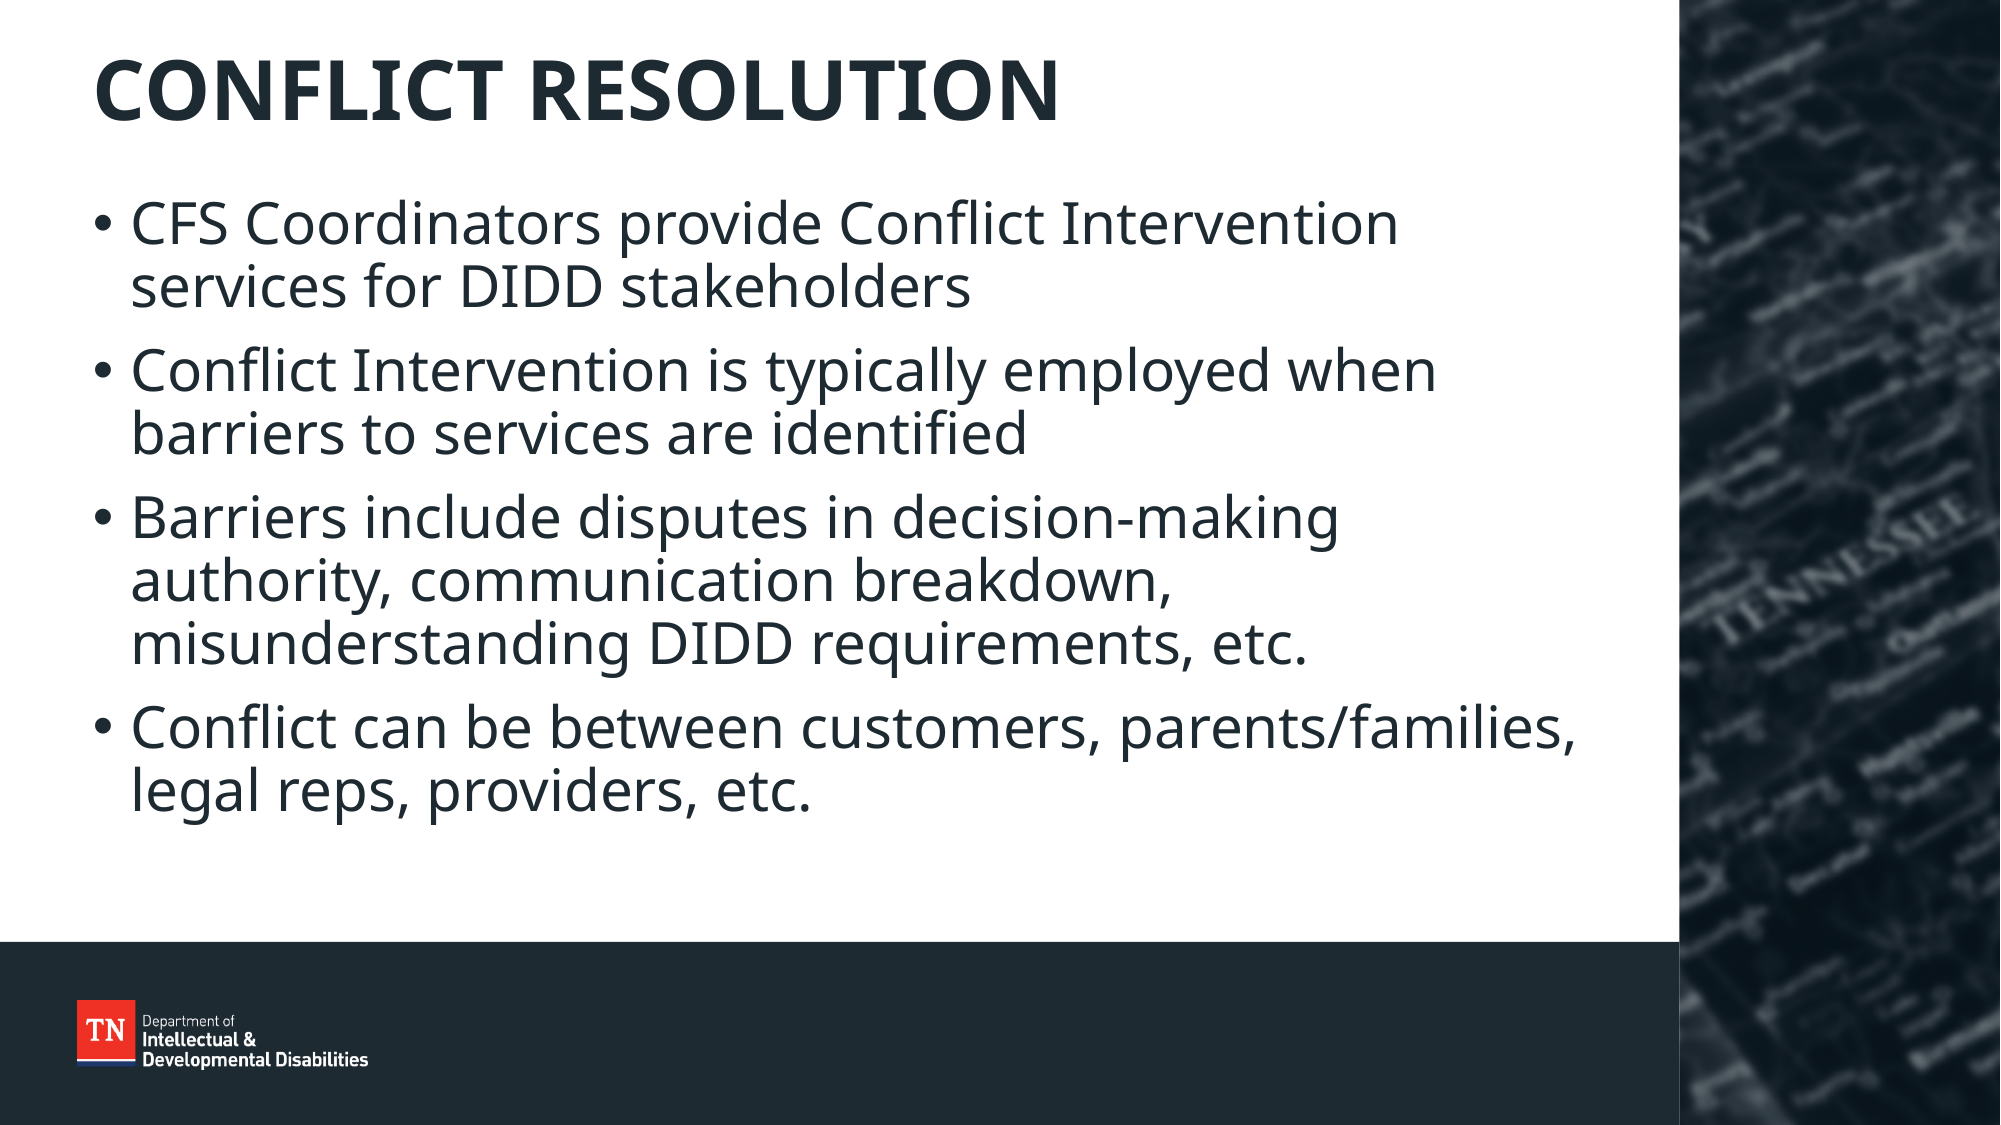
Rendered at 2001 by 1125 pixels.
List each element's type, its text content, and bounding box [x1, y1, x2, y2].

title CONFLICT RESOLUTION [77, 0, 1595, 187]
picture [1679, 0, 2000, 1125]
picture [77, 1000, 368, 1070]
list CFS Coordinators provide Conflict Intervention services for DIDD stakeholders Conflict Intervention is typically employed when barriers to services are identified Barriers include disputes in decision-making authority, communication breakdown, misunderstanding DIDD requirements, etc. Conflict can be between customers, parents/families, legal reps, providers, etc. [77, 187, 1595, 917]
